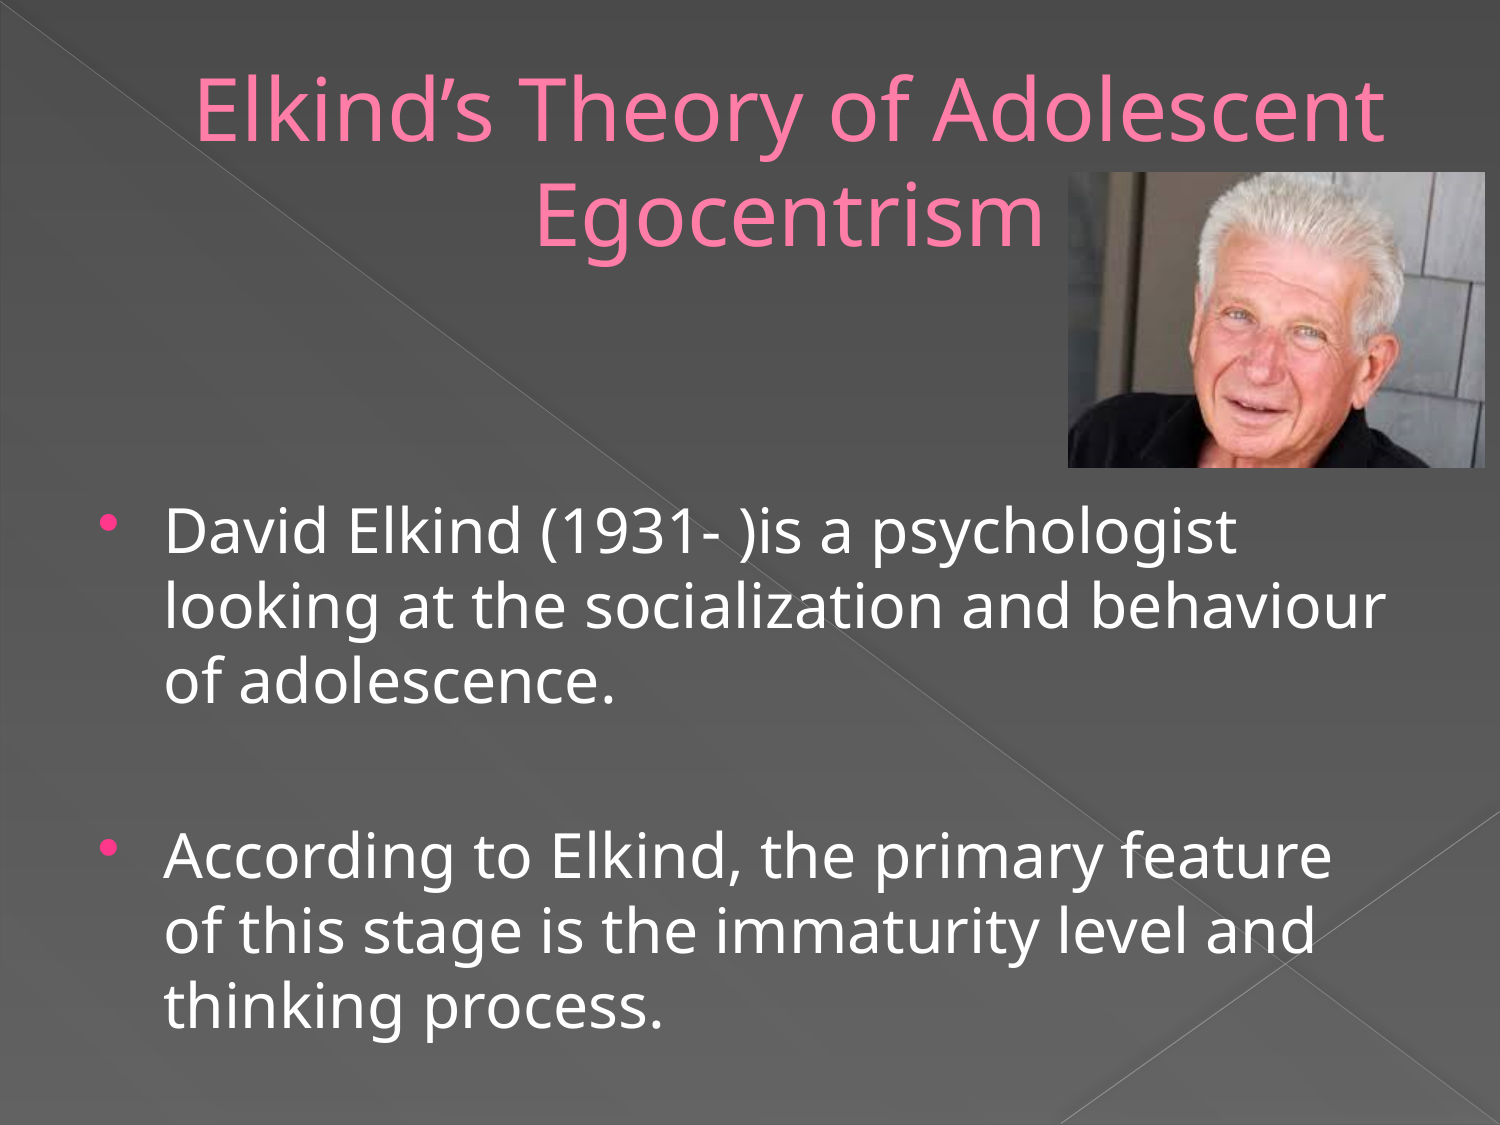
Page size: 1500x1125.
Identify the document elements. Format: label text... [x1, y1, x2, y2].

picture [1068, 172, 1485, 469]
list David Elkind (1931- )is a psychologist looking at the socialization and behaviour of adolescence. According to Elkind, the primary feature of this stage is the immaturity level and thinking process. [75, 308, 1425, 1059]
title Elkind’s Theory of Adolescent Egocentrism [75, 43, 1425, 274]
